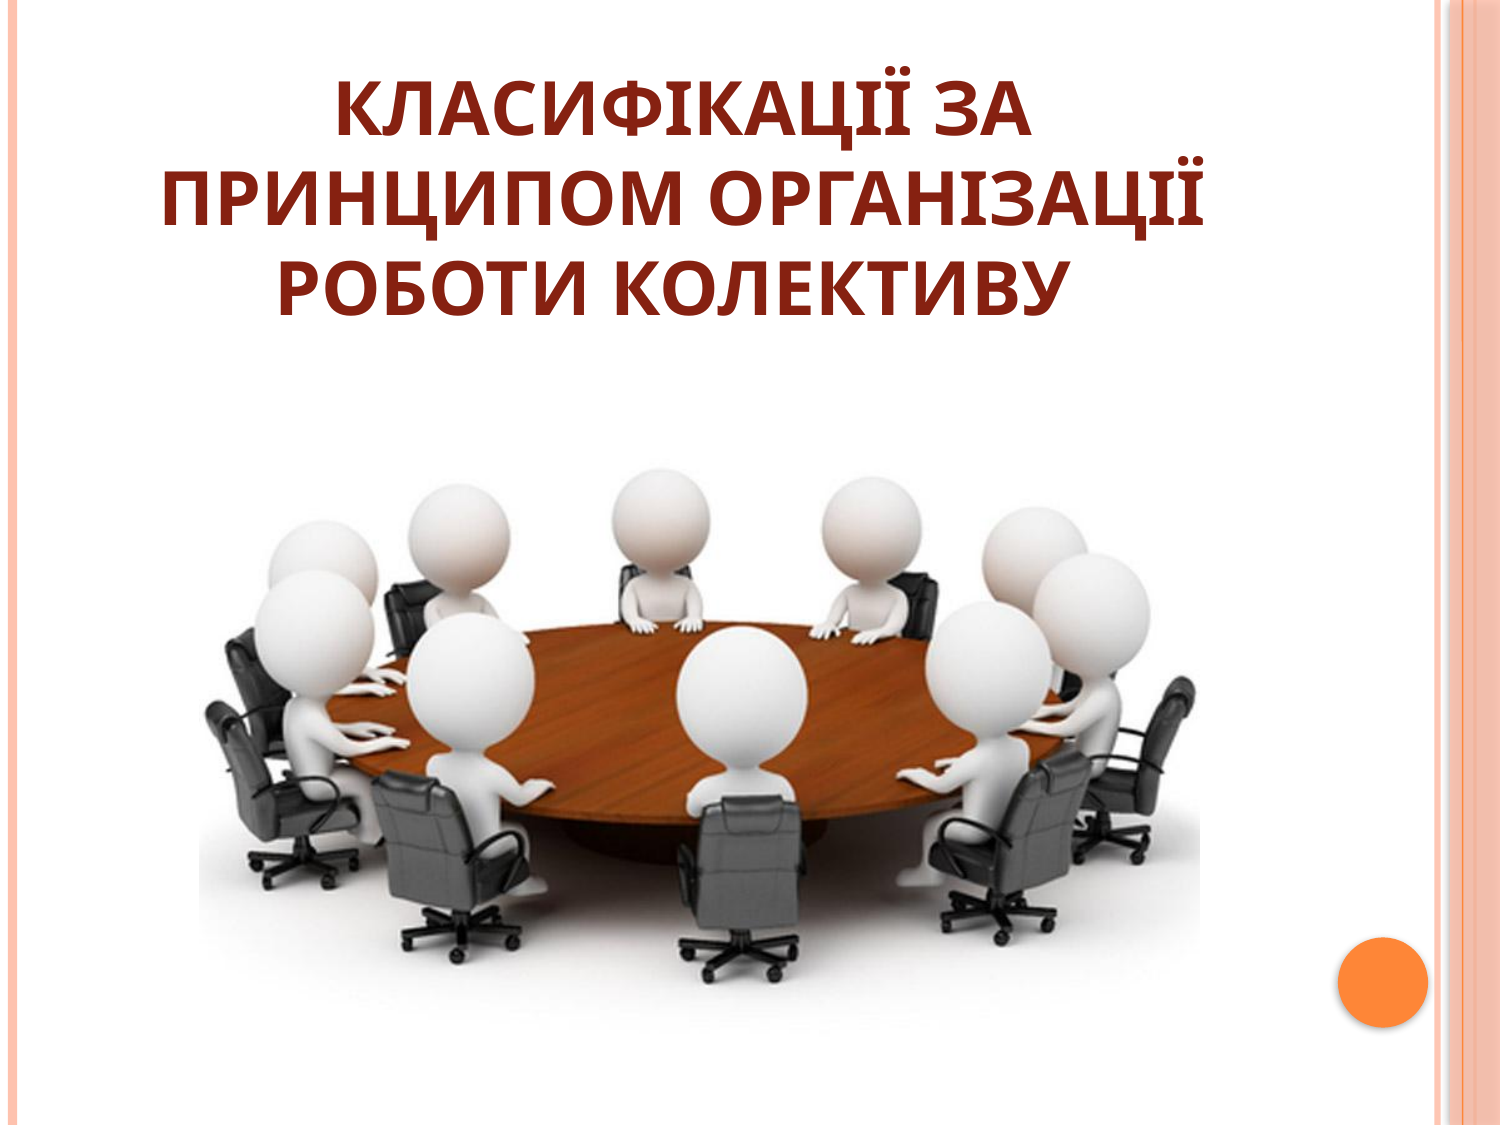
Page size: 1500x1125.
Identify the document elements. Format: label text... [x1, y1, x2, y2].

title КЛАСИФІКАЦІЇ ЗА ПРИНЦИПОМ ОРГАНІЗАЦІЇ РОБОТИ КОЛЕКТИВУ [70, 46, 1296, 338]
picture [198, 339, 1200, 1091]
